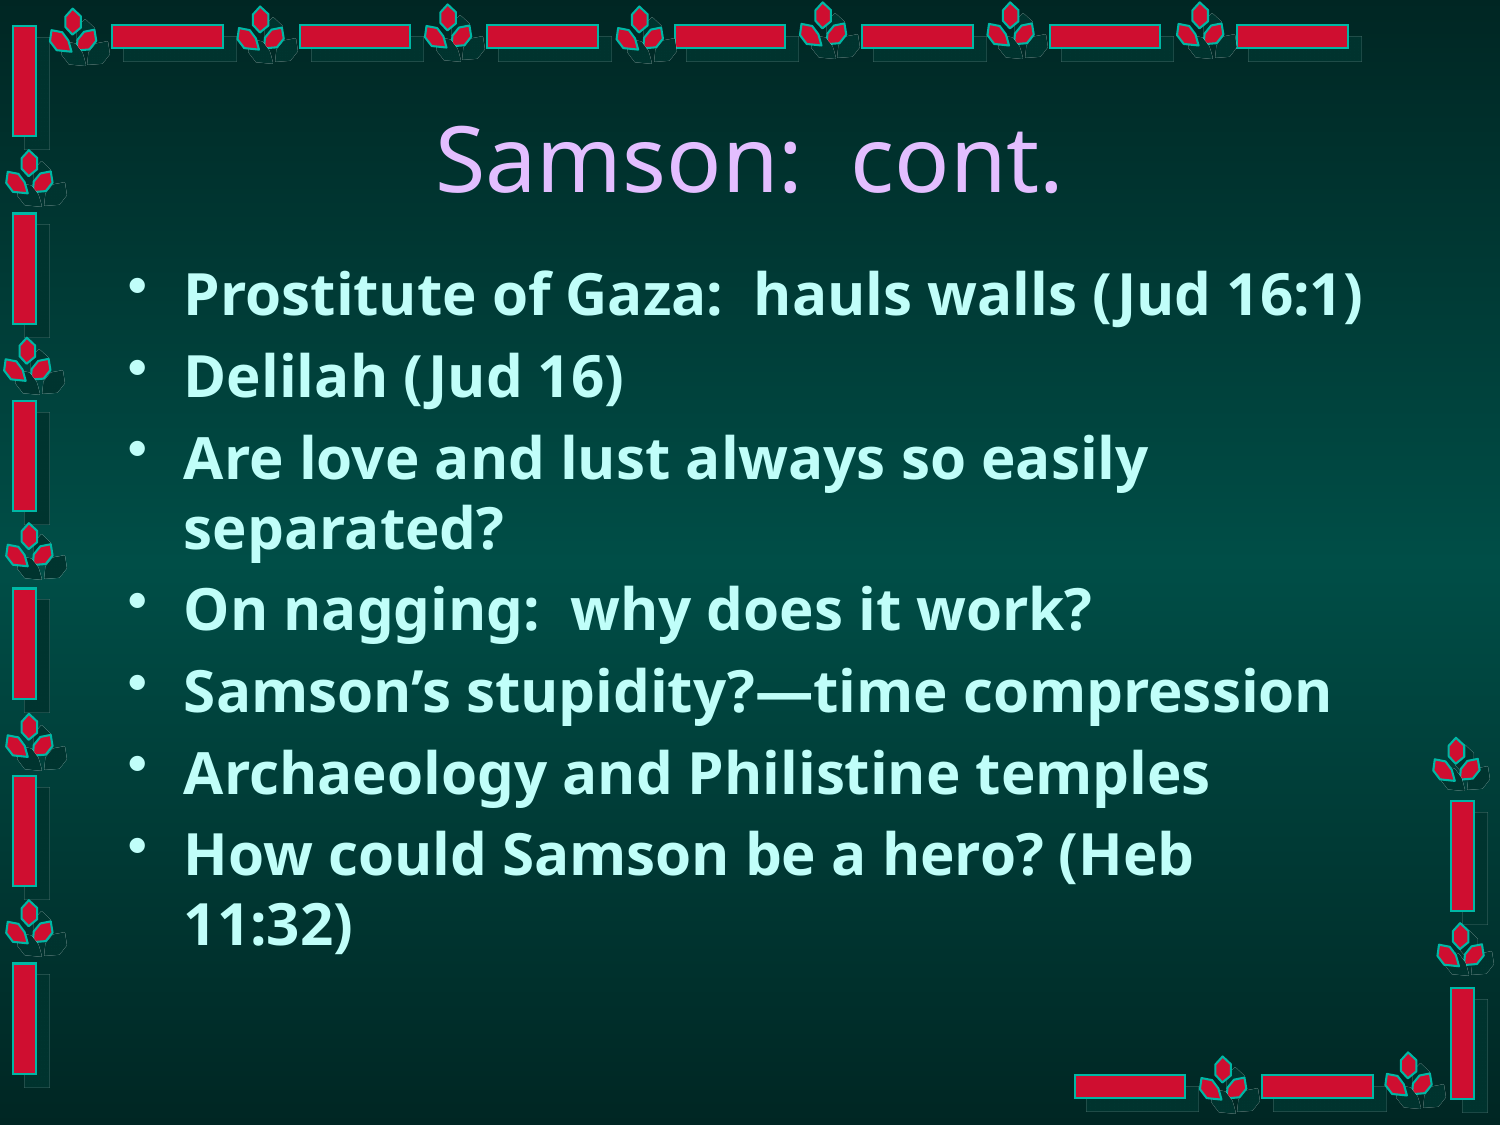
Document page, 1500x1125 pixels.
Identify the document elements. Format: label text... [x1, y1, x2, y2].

title Samson: cont. [112, 62, 1388, 249]
list Prostitute of Gaza: hauls walls (Jud 16:1) Delilah (Jud 16) Are love and lust always so easily separated? On nagging: why does it work? Samson’s stupidity?—time compression Archaeology and Philistine temples How could Samson be a hero? (Heb 11:32) [112, 249, 1388, 925]
